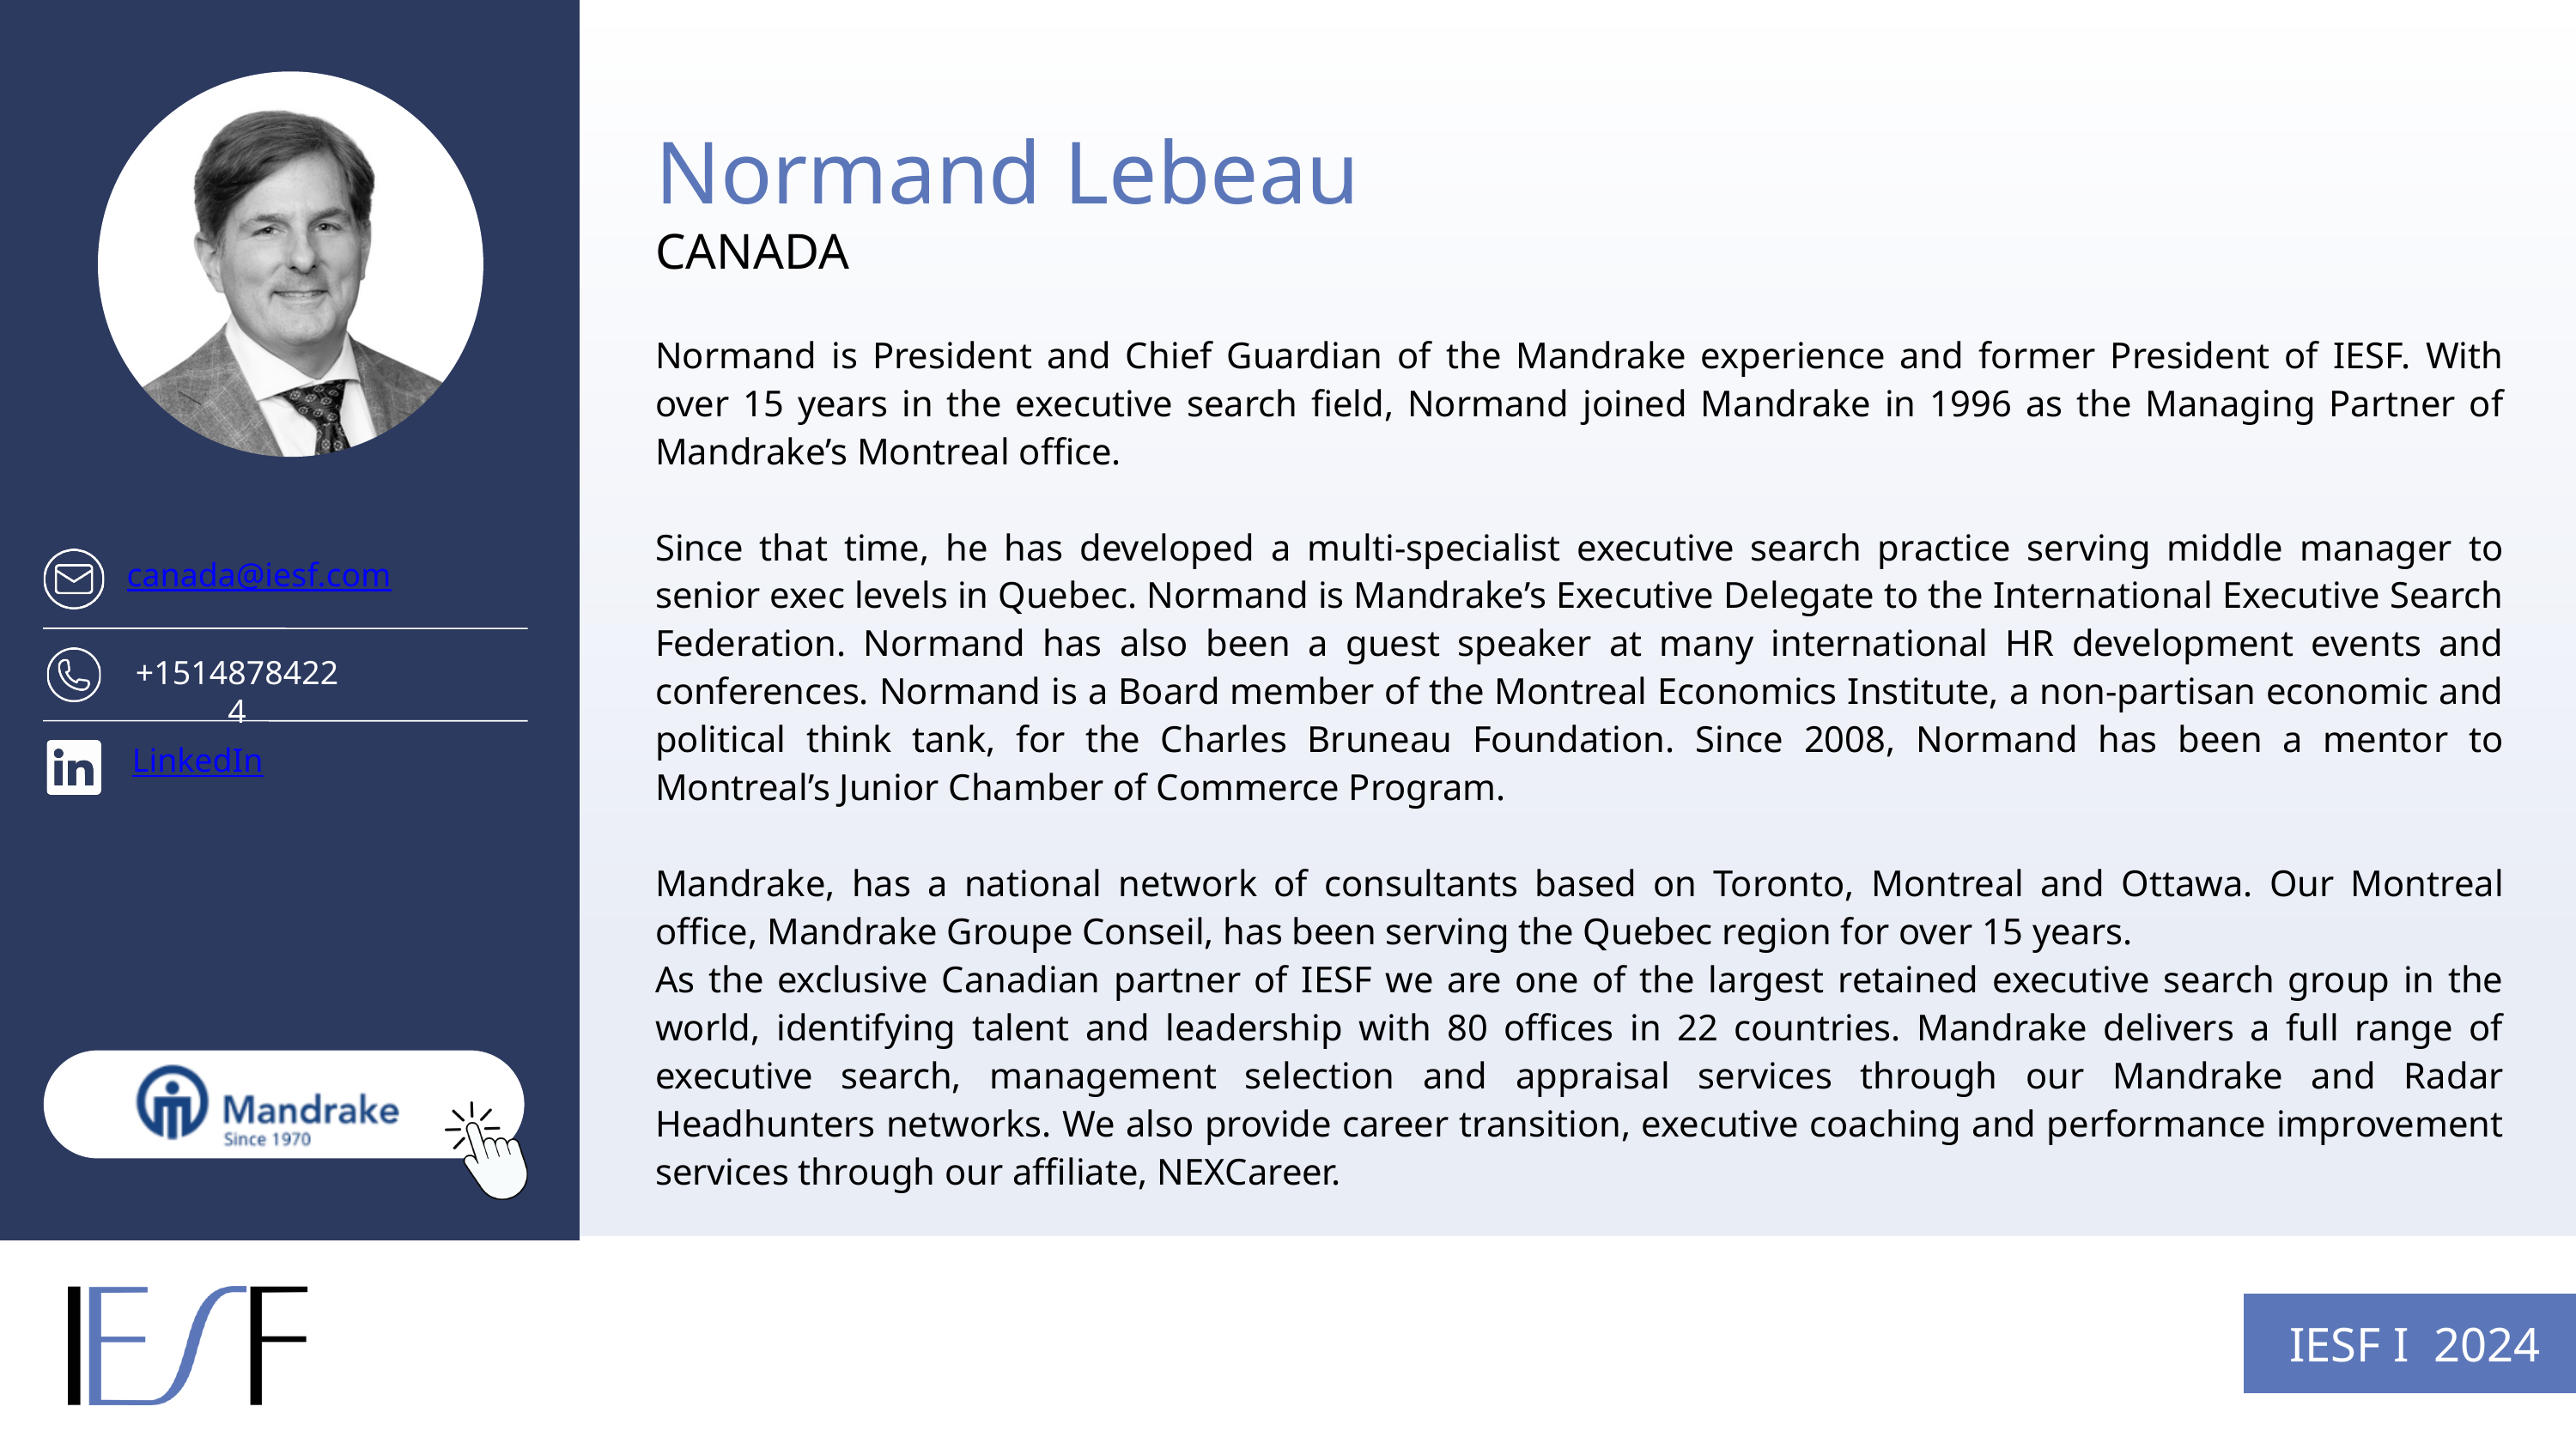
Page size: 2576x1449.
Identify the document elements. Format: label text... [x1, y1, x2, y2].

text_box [0, 0, 580, 1241]
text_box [0, 1235, 2576, 1449]
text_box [43, 1050, 525, 1159]
text_box Normand Lebeau CANADA [655, 118, 1918, 337]
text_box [2243, 1293, 2576, 1394]
text_box Normand is President and Chief Guardian of the Mandrake experience and former President of IESF. With over 15 years in the executive search field, Normand joined Mandrake in 1996 as the Managing Partner of Mandrake’s Montreal office. Since that time, he has developed a multi-specialist executive search practice serving middle manager to senior exec levels in Quebec. Normand is Mandrake’s Executive Delegate to the International Executive Search Federation. Normand has also been a guest speaker at many international HR development events and conferences. Normand is a Board member of the Montreal Economics Institute, a non-partisan economic and political think tank, for the Charles Bruneau Foundation. Since 2008, Normand has been a mentor to Montreal’s Junior Chamber of Commerce Program. Mandrake, has a national network of consultants based on Toronto, Montreal and Ottawa. Our Montreal office, Mandrake Groupe Conseil, has been serving the Quebec region for over 15 years. As the exclusive Canadian partner of IESF we are one of the largest retained executive search group in the world, identifying talent and leadership with 80 offices in 22 countries. Mandrake delivers a full range of executive search, management selection and appraisal services through our Mandrake and Radar Headhunters networks. We also provide career transition, executive coaching and performance improvement services through our affiliate, NEXCareer. [655, 327, 2505, 1235]
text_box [97, 71, 484, 458]
